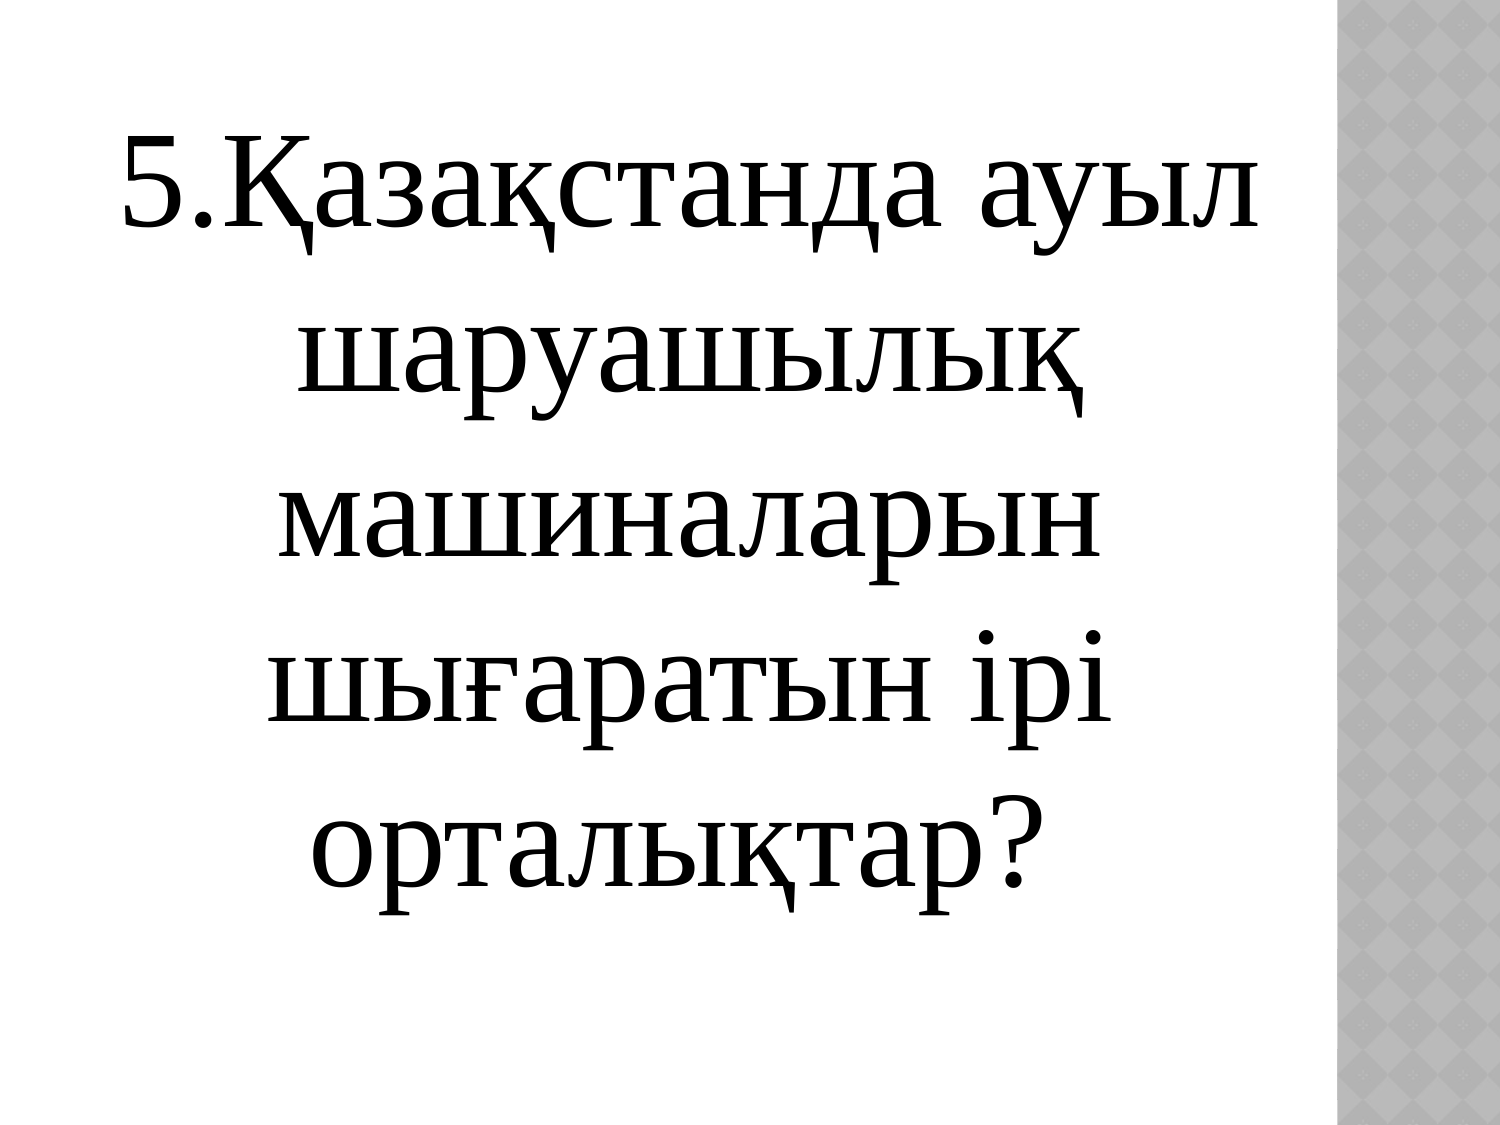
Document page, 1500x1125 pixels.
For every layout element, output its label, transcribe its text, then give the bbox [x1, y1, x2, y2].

text_box 5.Қазақстанда ауыл шаруашылық машиналарын шығаратын ірі орталықтар? [93, 82, 1287, 1002]
